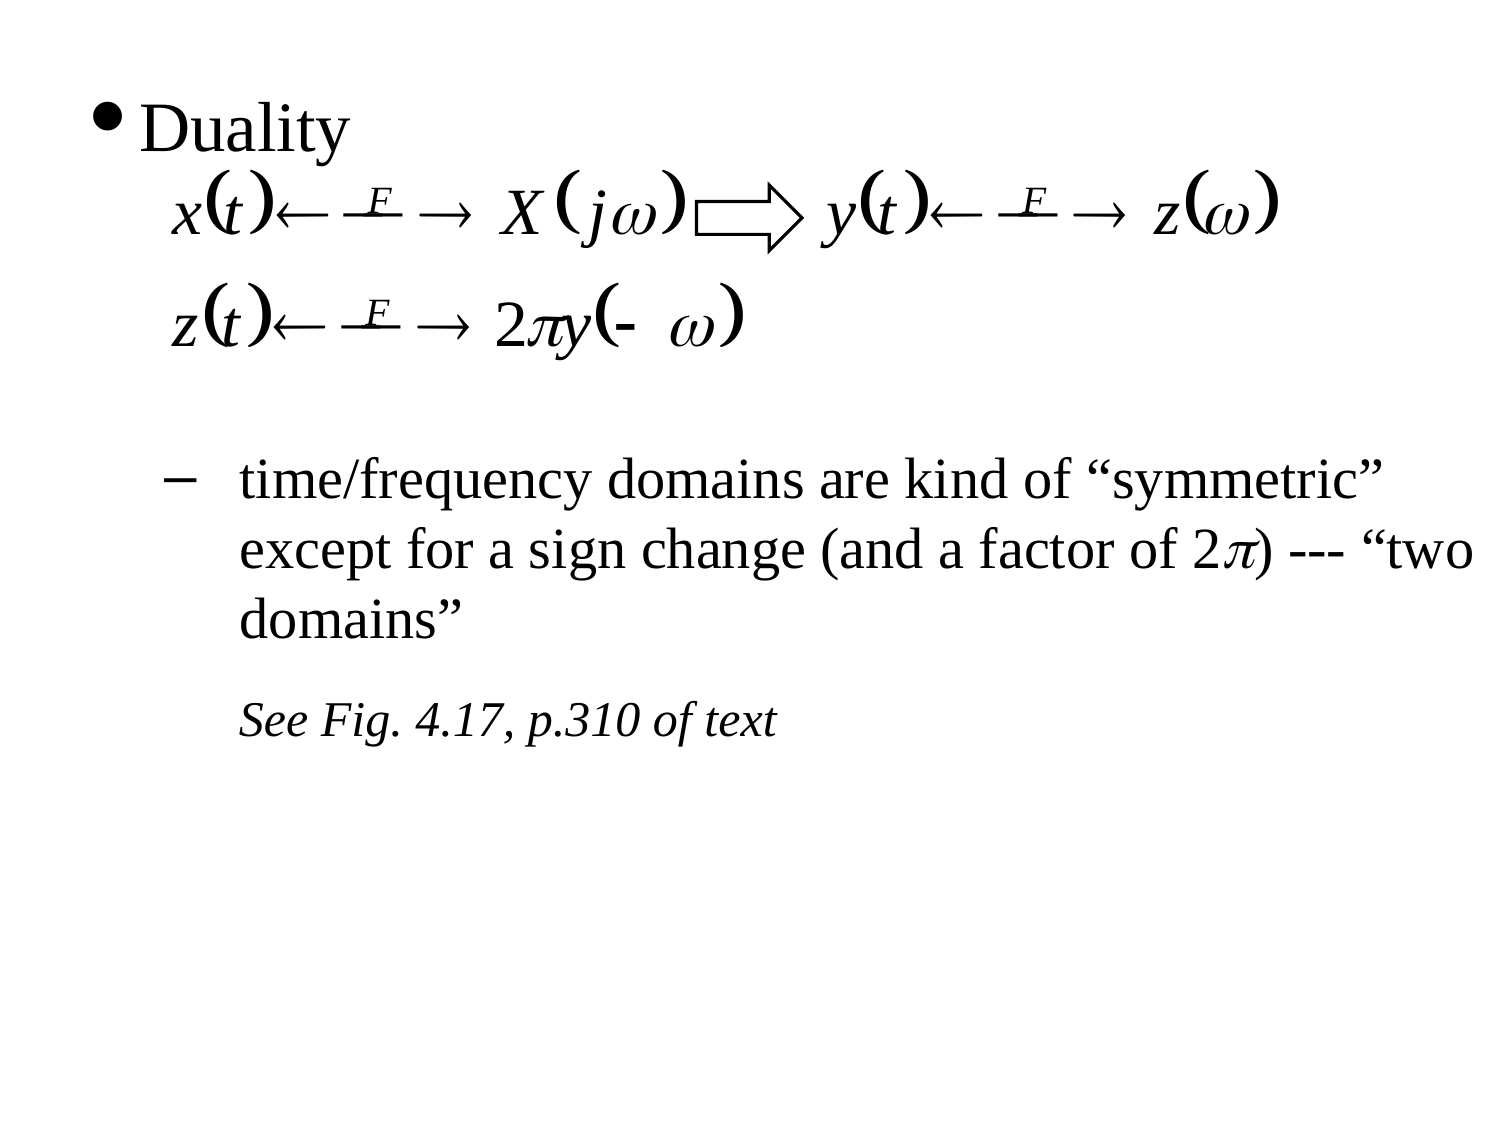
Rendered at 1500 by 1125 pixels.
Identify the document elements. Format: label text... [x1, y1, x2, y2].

text_box Duality [0, 0, 1500, 173]
text_box time/frequency domains are kind of “symmetric” except for a sign change (and a factor of 2) --- “two domains” [0, 432, 1500, 658]
text_box See Fig. 4.17, p.310 of text [0, 679, 1500, 754]
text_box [159, 167, 1283, 378]
